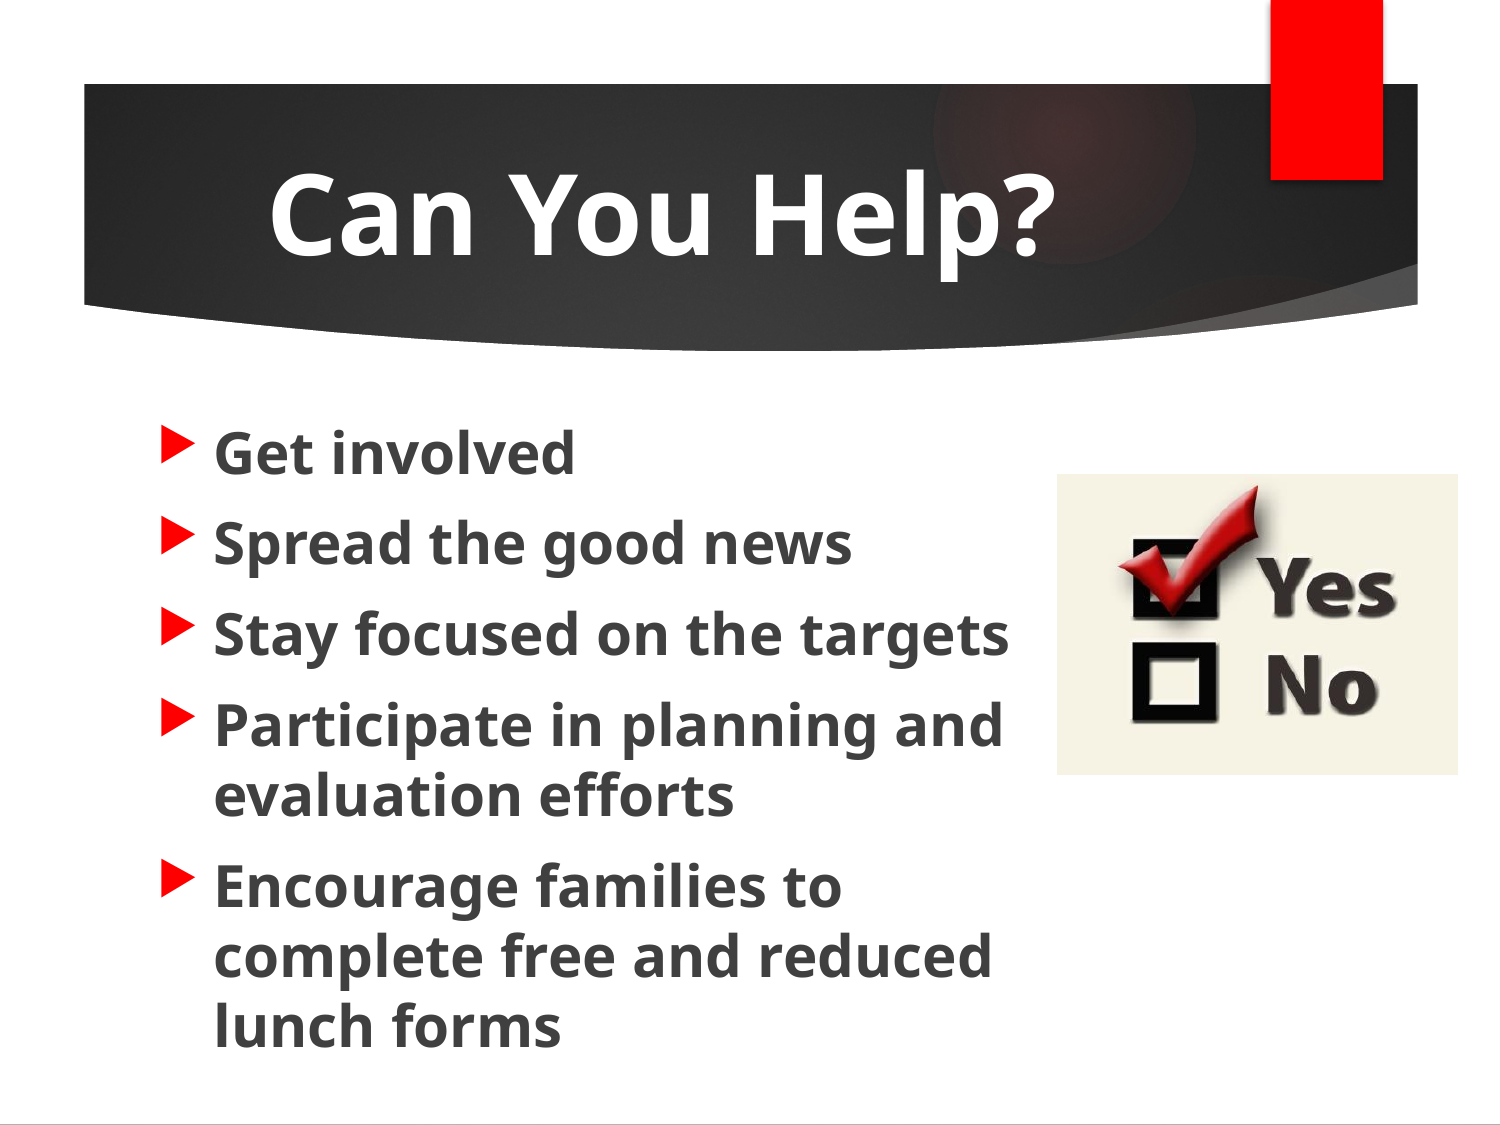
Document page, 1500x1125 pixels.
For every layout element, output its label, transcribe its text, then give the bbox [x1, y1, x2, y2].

title Can You Help? [141, 151, 1183, 269]
list Get involved Spread the good news Stay focused on the targets Participate in planning and evaluation efforts Encourage families to complete free and reduced lunch forms [142, 408, 1063, 988]
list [1056, 474, 1458, 776]
